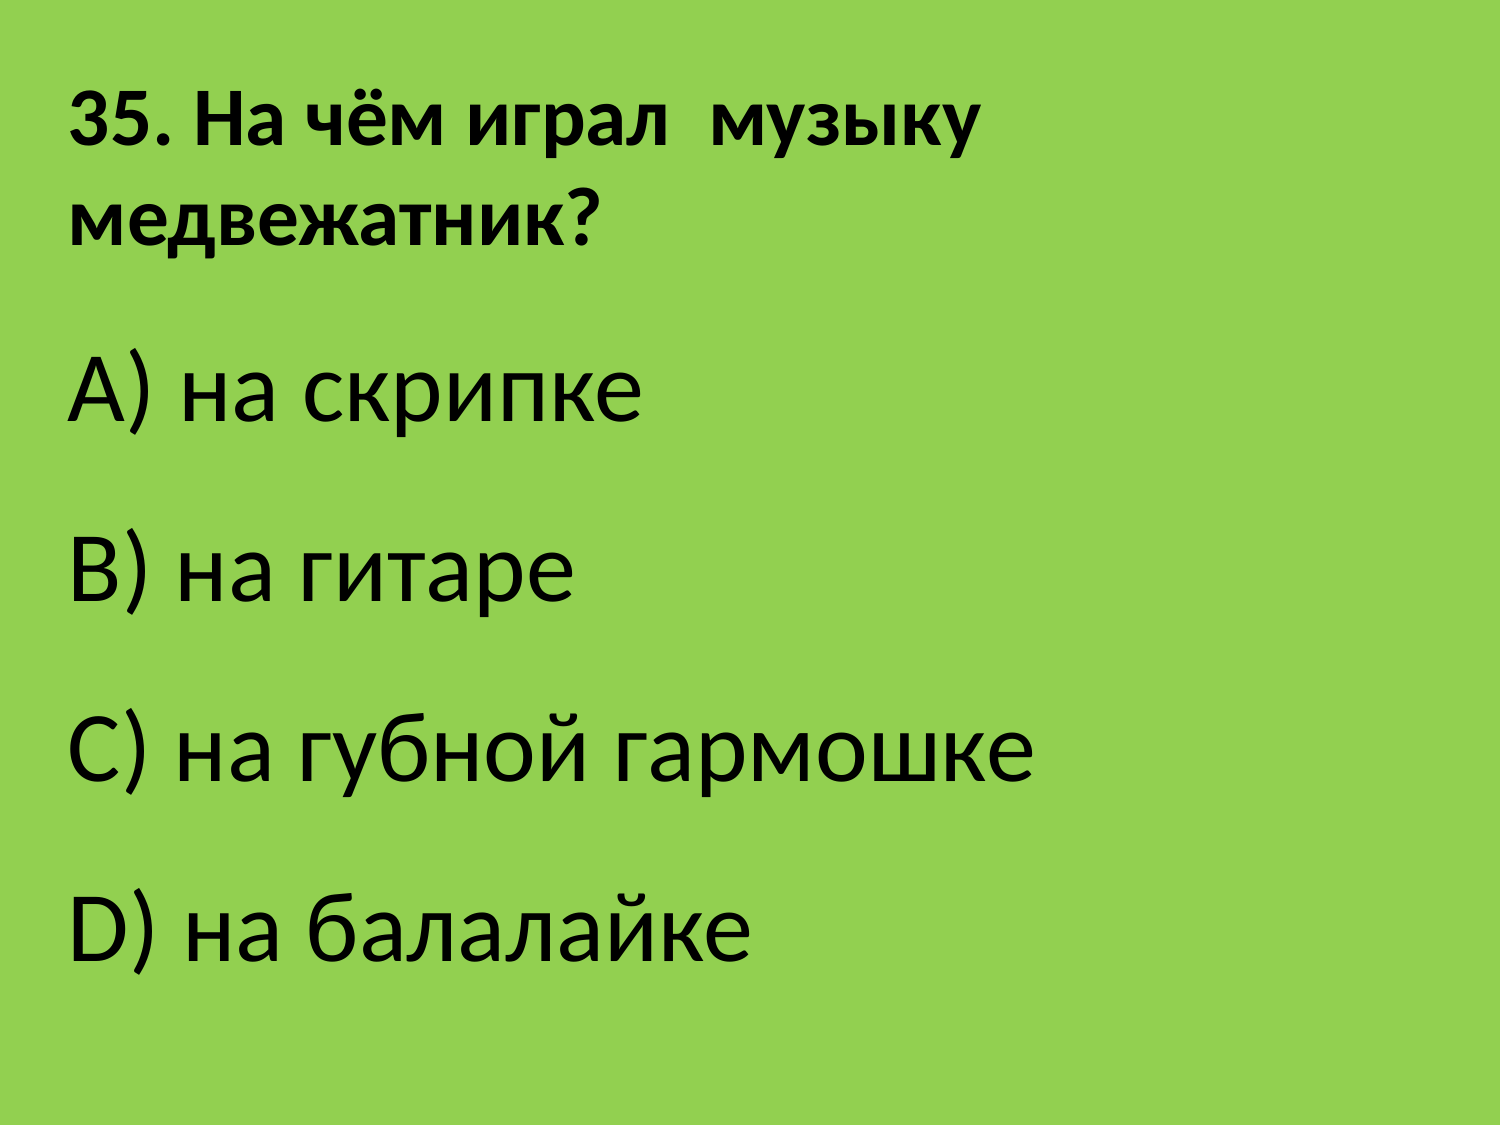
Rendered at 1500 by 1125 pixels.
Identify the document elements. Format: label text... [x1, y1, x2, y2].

text_box 35. На чём играл музыку медвежатник? A) на скрипке B) на гитаре C) на губной гармошке D) на балалайке [53, 54, 1459, 1125]
